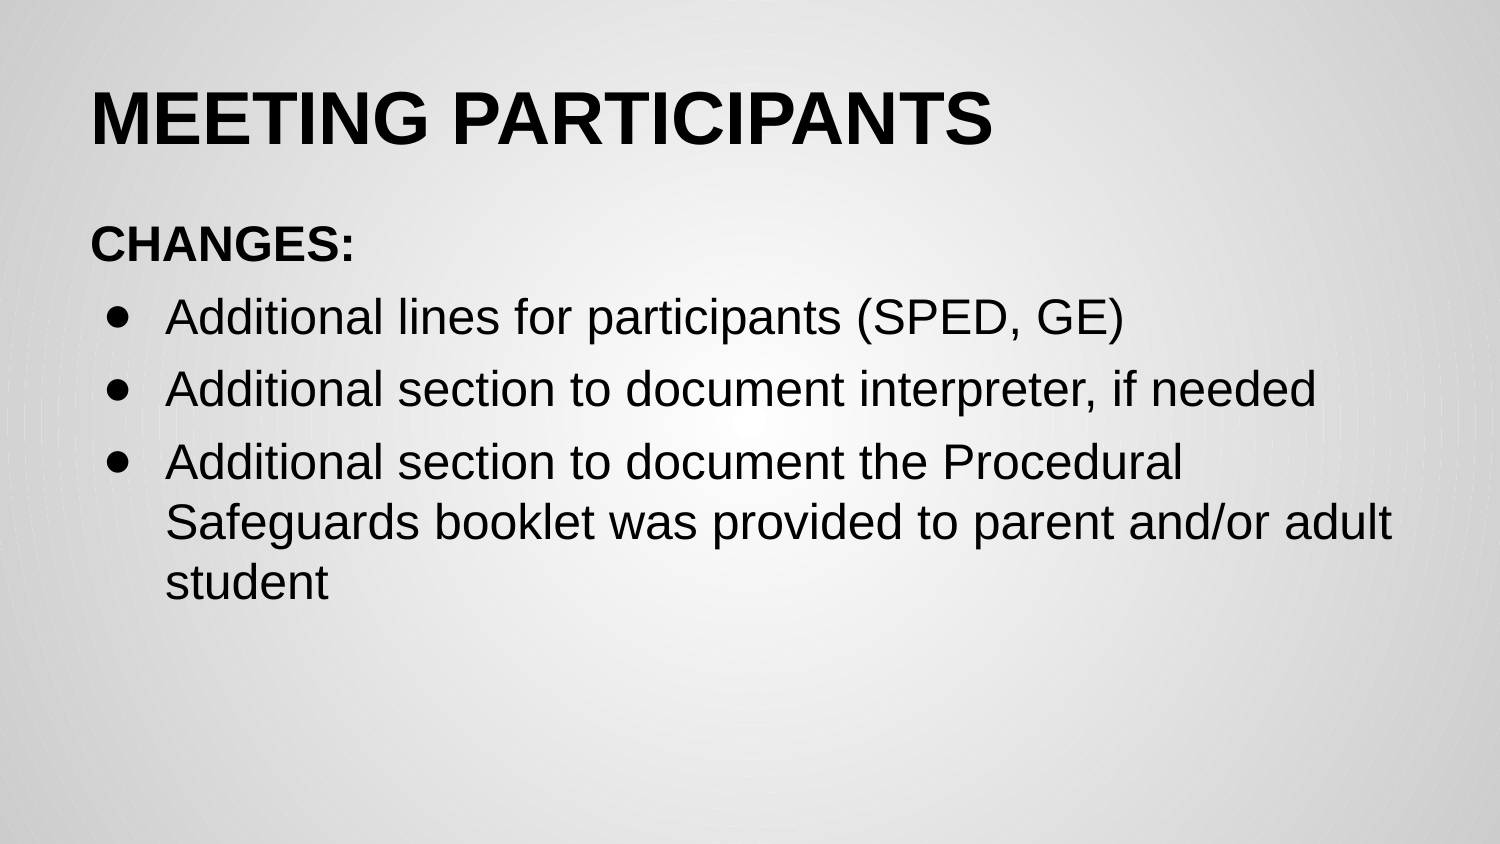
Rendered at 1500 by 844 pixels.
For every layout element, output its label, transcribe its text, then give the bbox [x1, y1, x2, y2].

title MEETING PARTICIPANTS [75, 33, 1425, 175]
list CHANGES: Additional lines for participants (SPED, GE) Additional section to document interpreter, if needed Additional section to document the Procedural Safeguards booklet was provided to parent and/or adult student [75, 196, 1425, 808]
